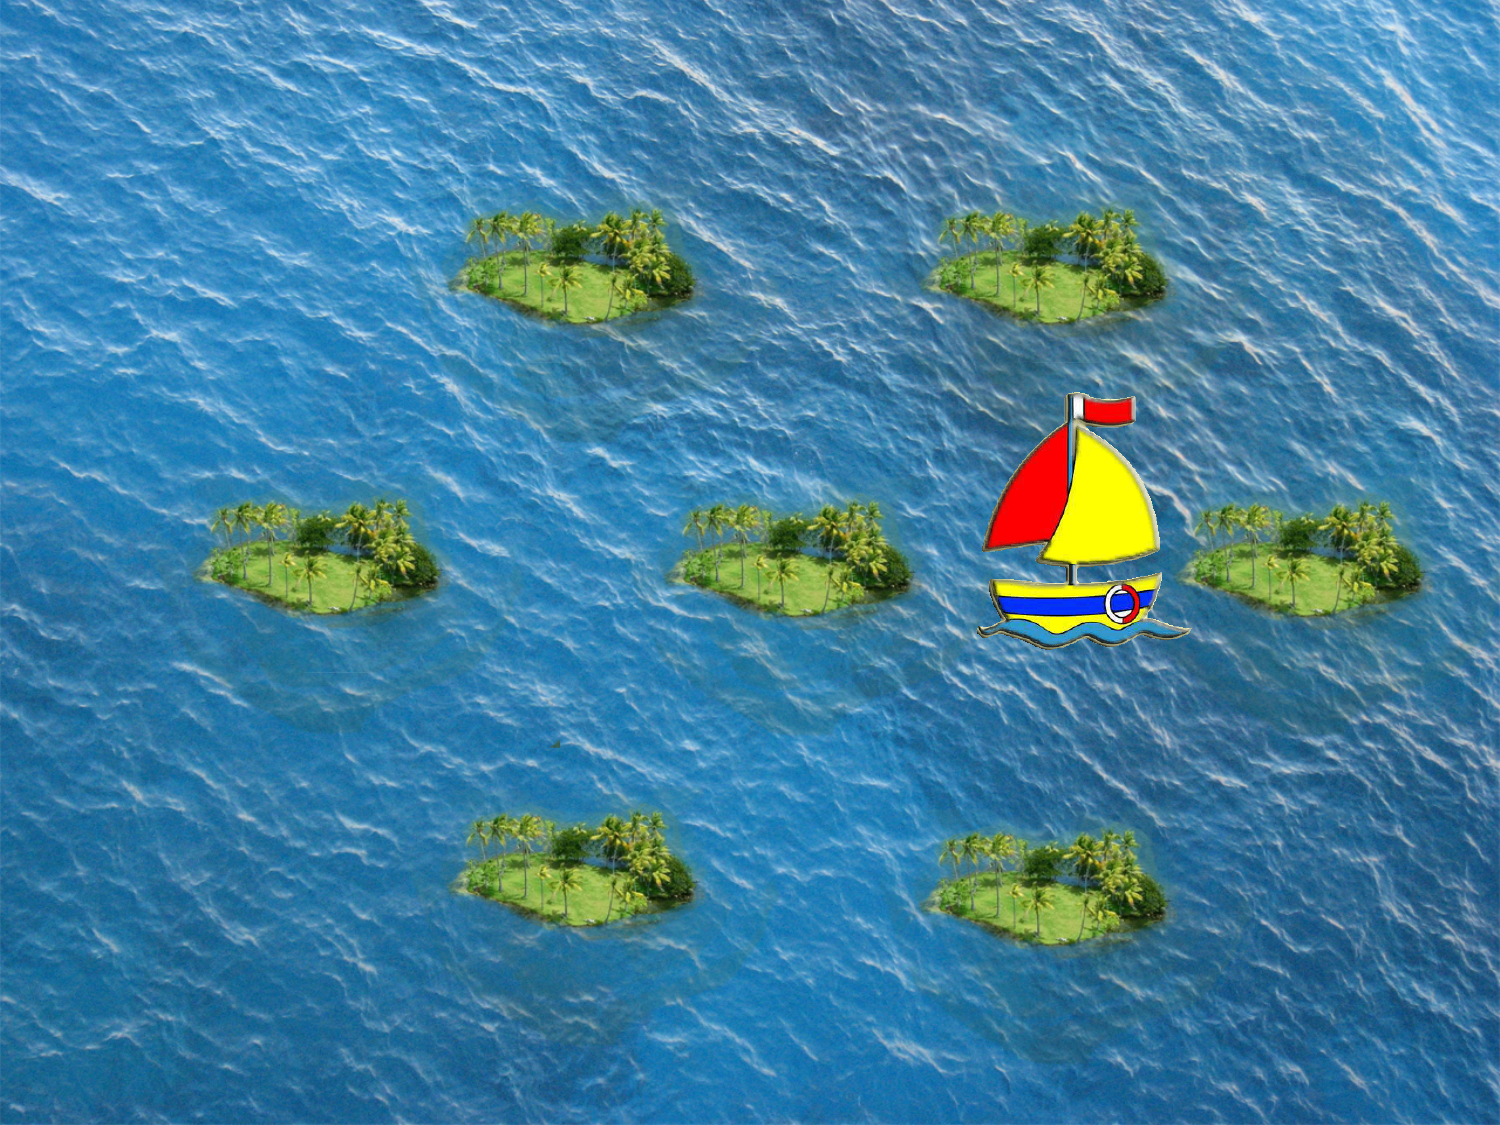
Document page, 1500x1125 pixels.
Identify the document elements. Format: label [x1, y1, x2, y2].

list [0, 0, 1500, 1125]
picture [972, 386, 1194, 669]
